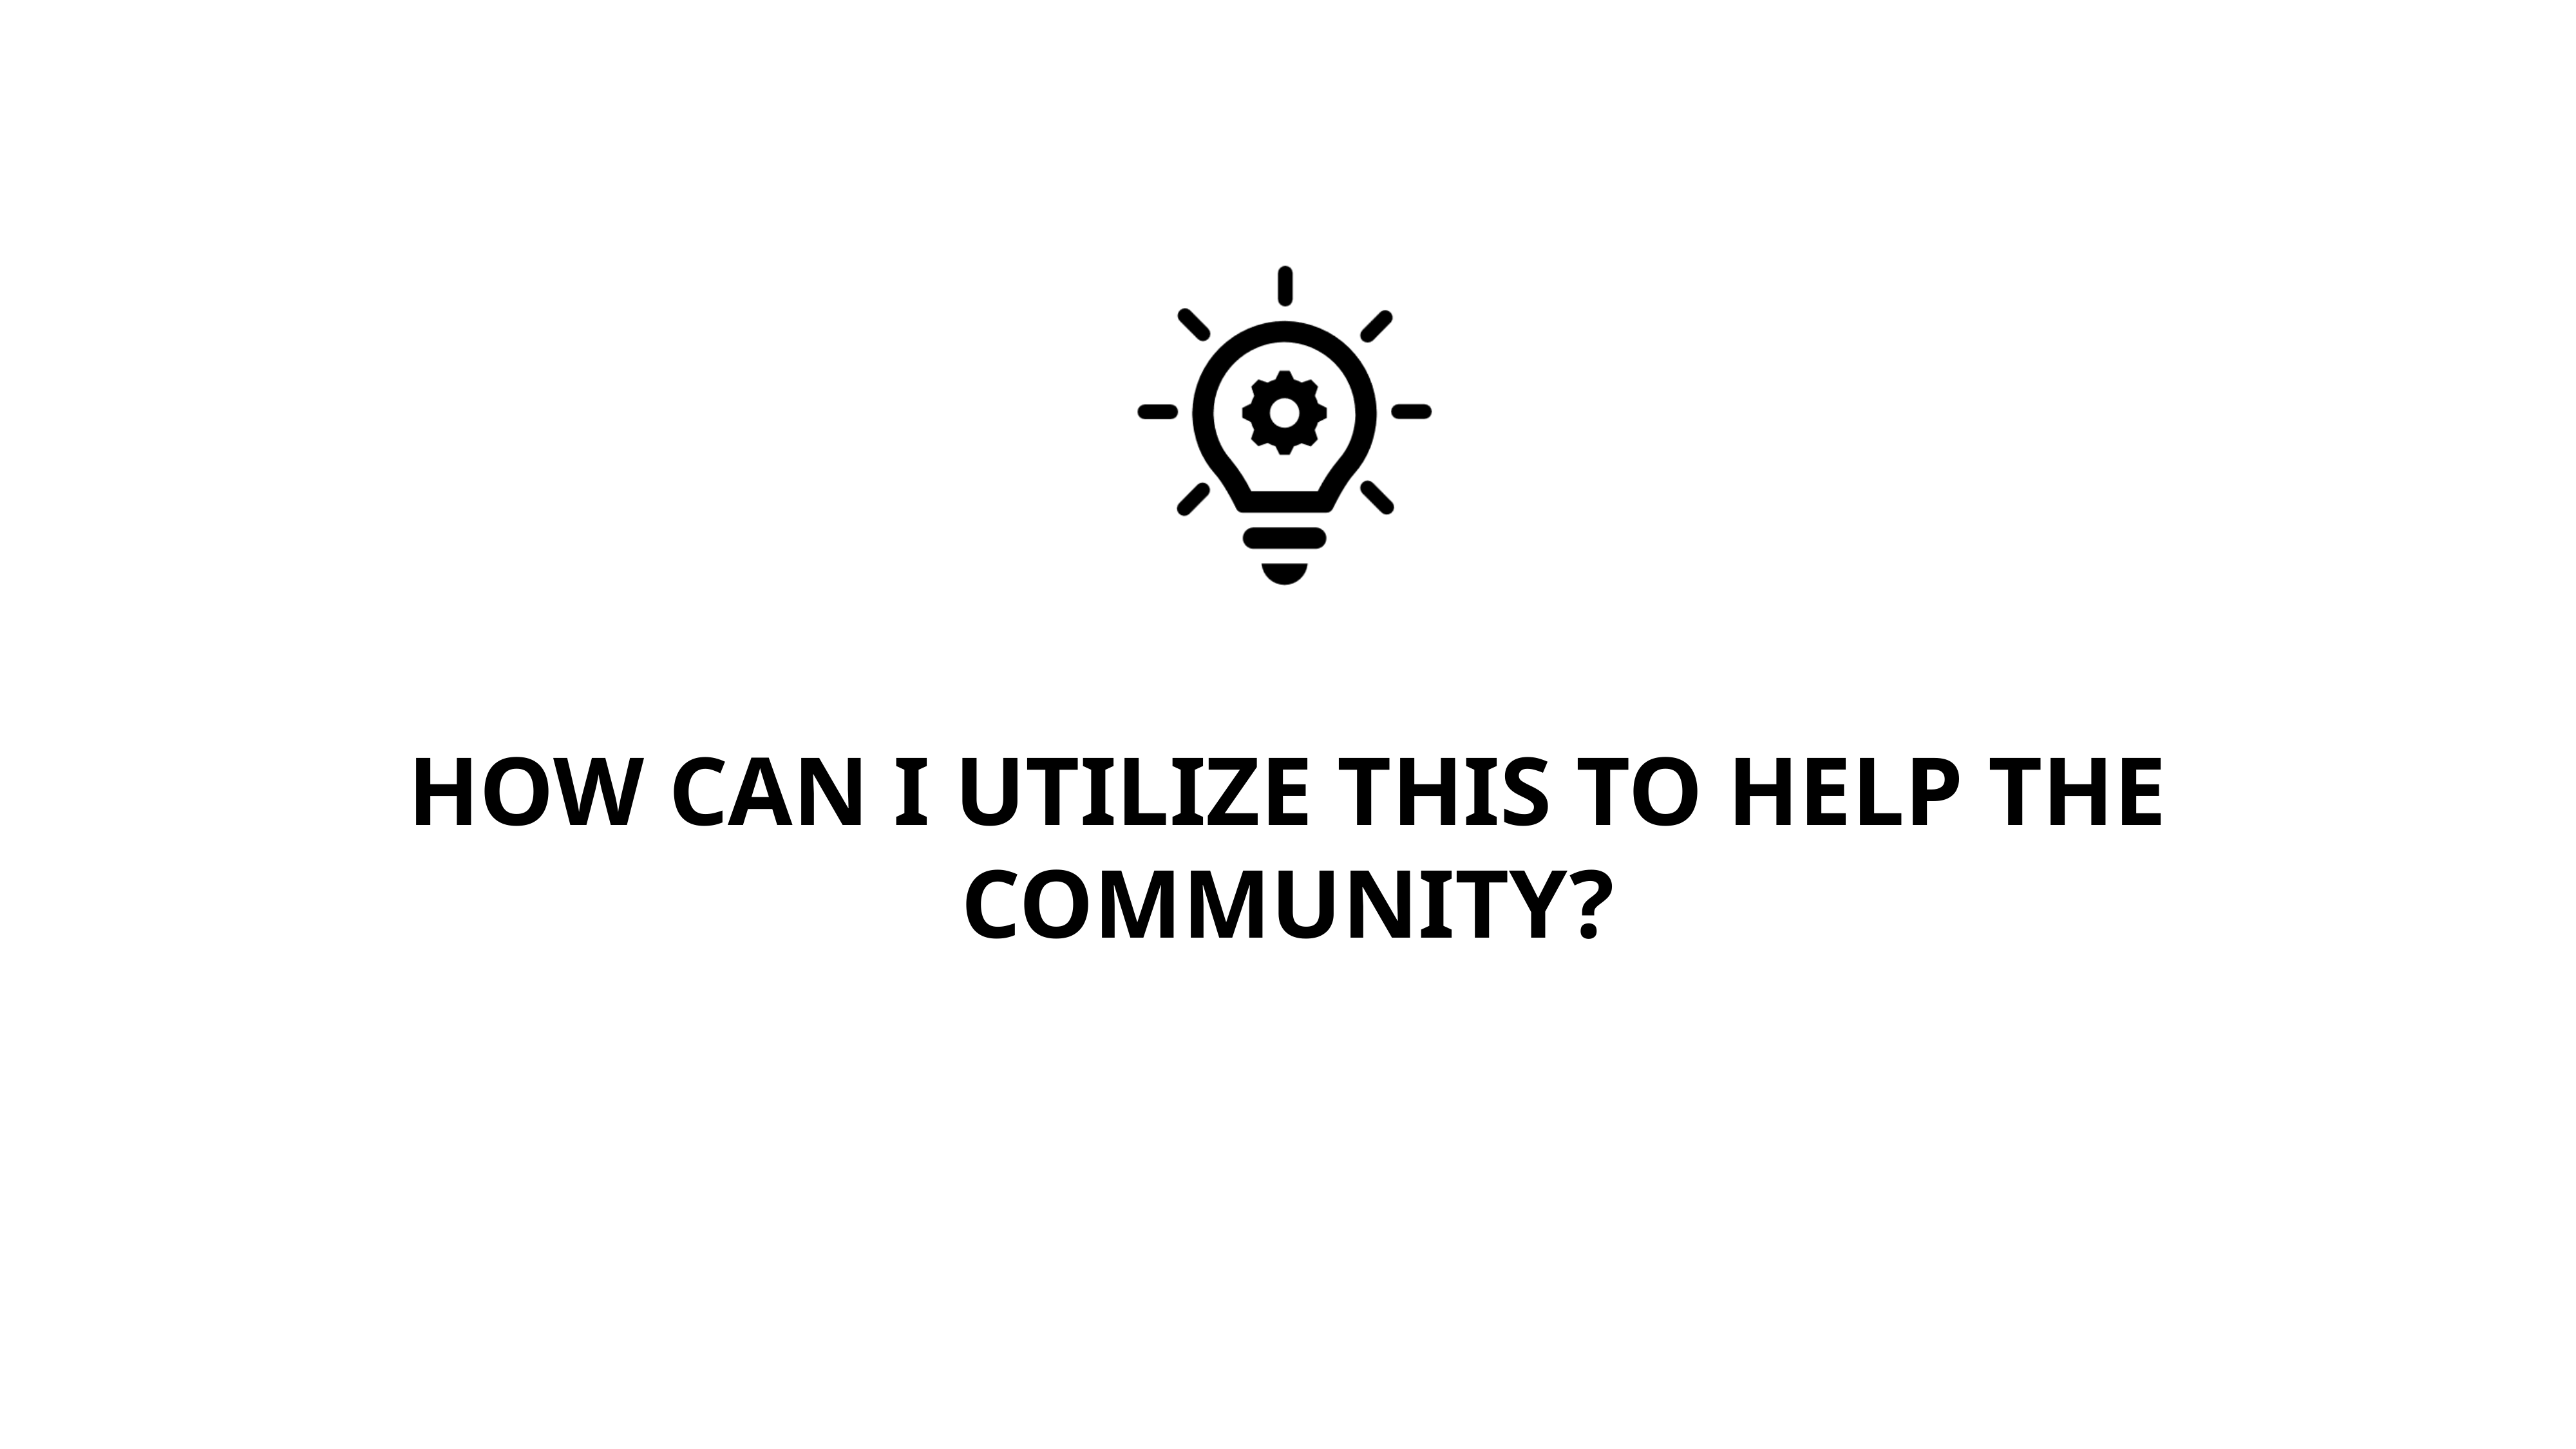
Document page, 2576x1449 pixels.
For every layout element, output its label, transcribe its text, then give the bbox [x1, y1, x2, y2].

picture [1110, 251, 1466, 606]
text_box HOW CAN I UTILIZE THIS TO HELP THE COMMUNITY? [94, 724, 2482, 964]
